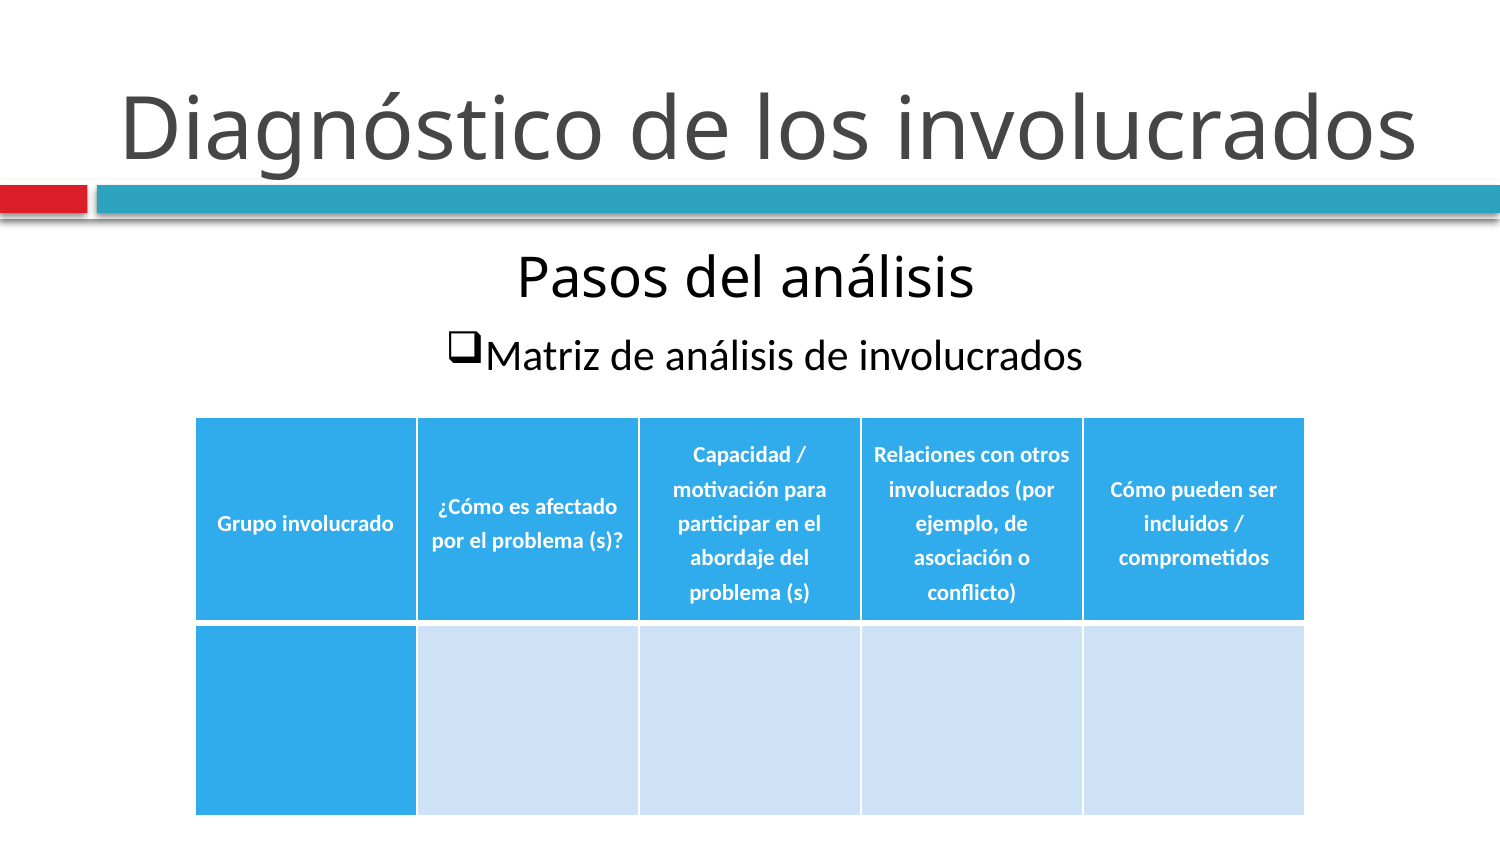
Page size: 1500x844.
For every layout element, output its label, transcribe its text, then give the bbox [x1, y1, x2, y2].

table_header Relaciones con otros involucrados (por ejemplo, de asociación o conflicto) [862, 418, 1082, 620]
text_box Matriz de análisis de involucrados [389, 293, 1140, 387]
title Diagnóstico de los involucrados [99, 19, 1438, 185]
table_cell [1084, 626, 1304, 815]
text_box Pasos del análisis [352, 173, 1140, 377]
table_header Grupo involucrado [196, 418, 416, 620]
table_header Cómo pueden ser incluidos / comprometidos [1084, 418, 1304, 620]
table_cell [640, 626, 860, 815]
table_header ¿Cómo es afectado por el problema (s)? [418, 418, 638, 620]
table_cell [418, 626, 638, 815]
table_header Capacidad / motivación para participar en el abordaje del problema (s) [640, 418, 860, 620]
table_cell [862, 626, 1082, 815]
table_cell [196, 626, 416, 815]
